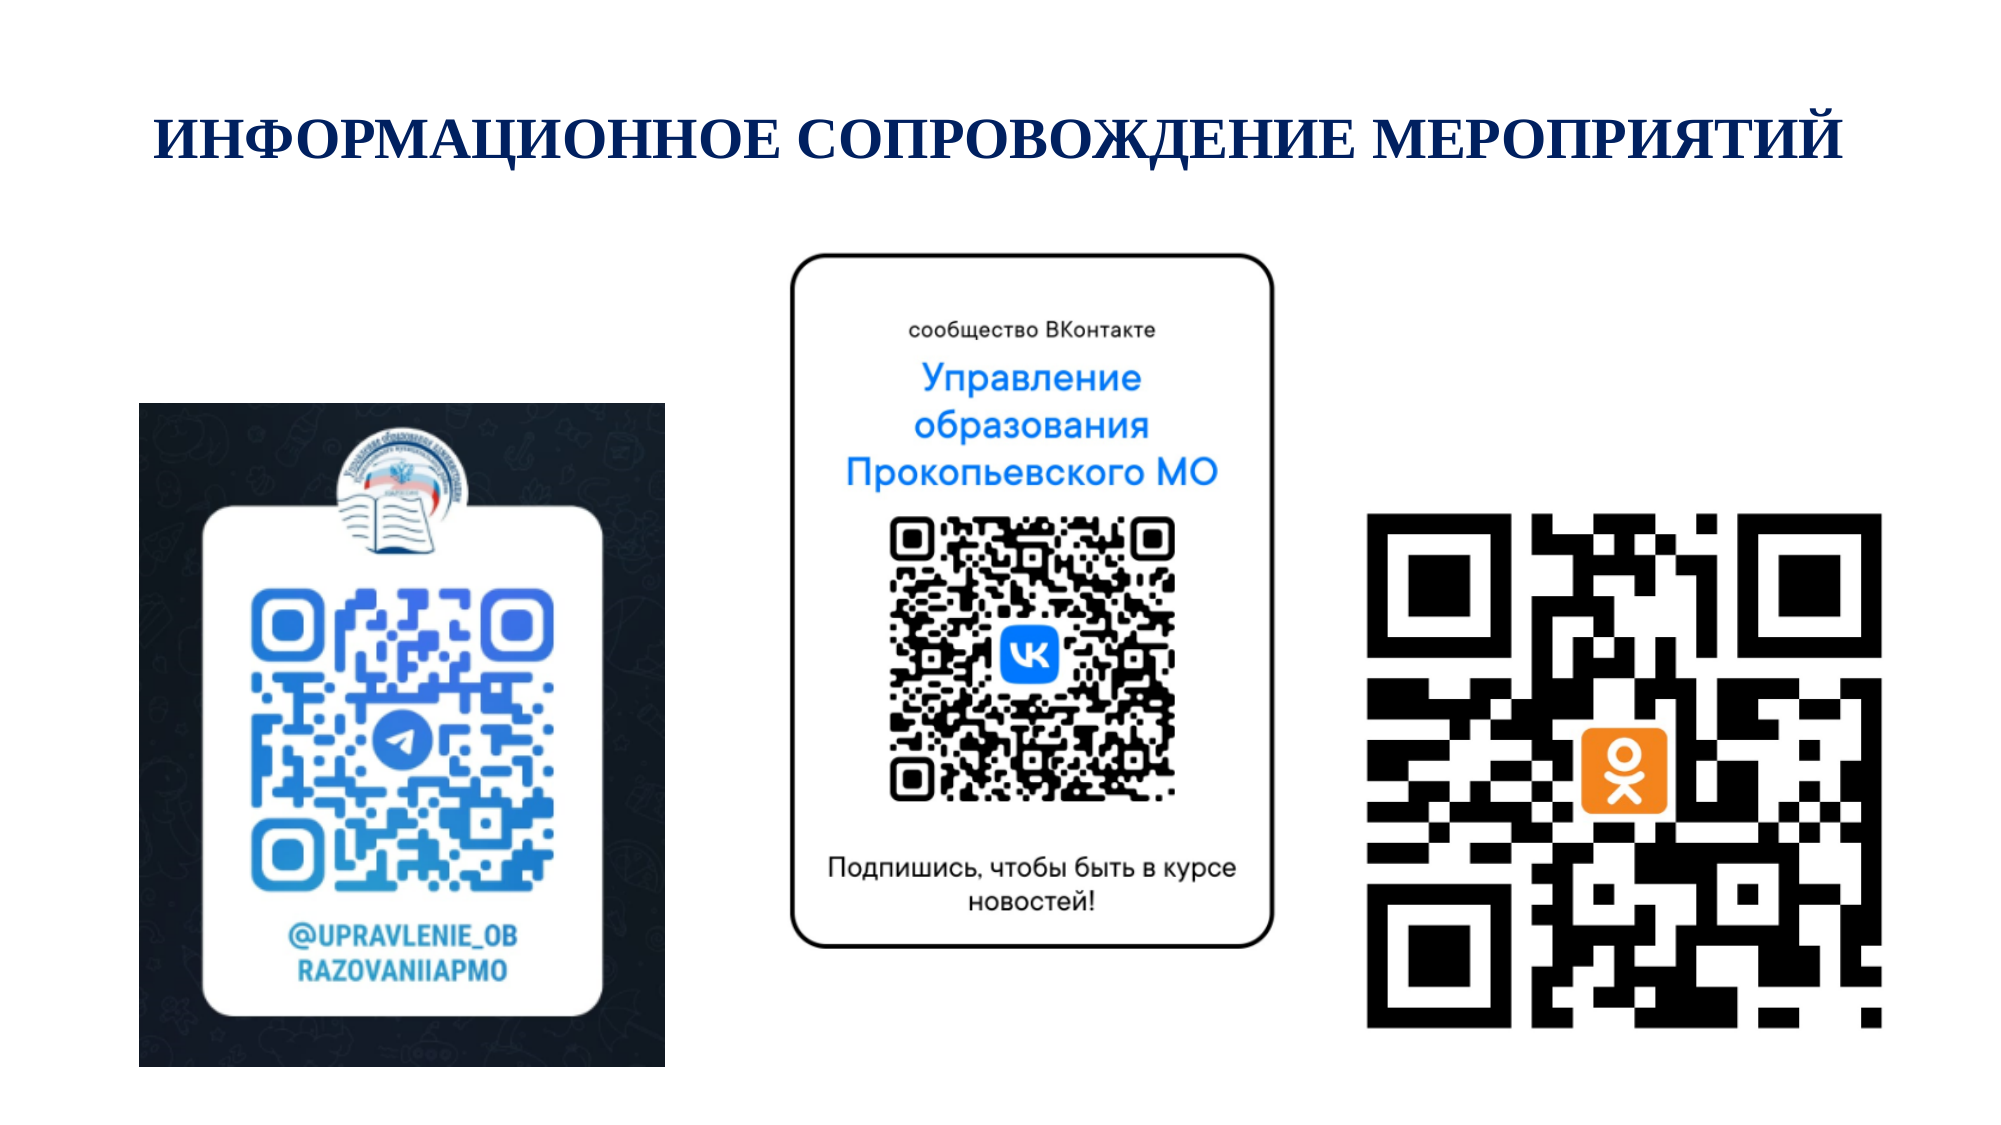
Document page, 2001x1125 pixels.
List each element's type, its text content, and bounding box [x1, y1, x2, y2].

picture [139, 403, 665, 1067]
picture [1349, 490, 1901, 1042]
text_box ИНФОРМАЦИОННОЕ СОПРОВОЖДЕНИЕ МЕРОПРИЯТИЙ [139, 92, 1935, 178]
picture [770, 237, 1291, 962]
